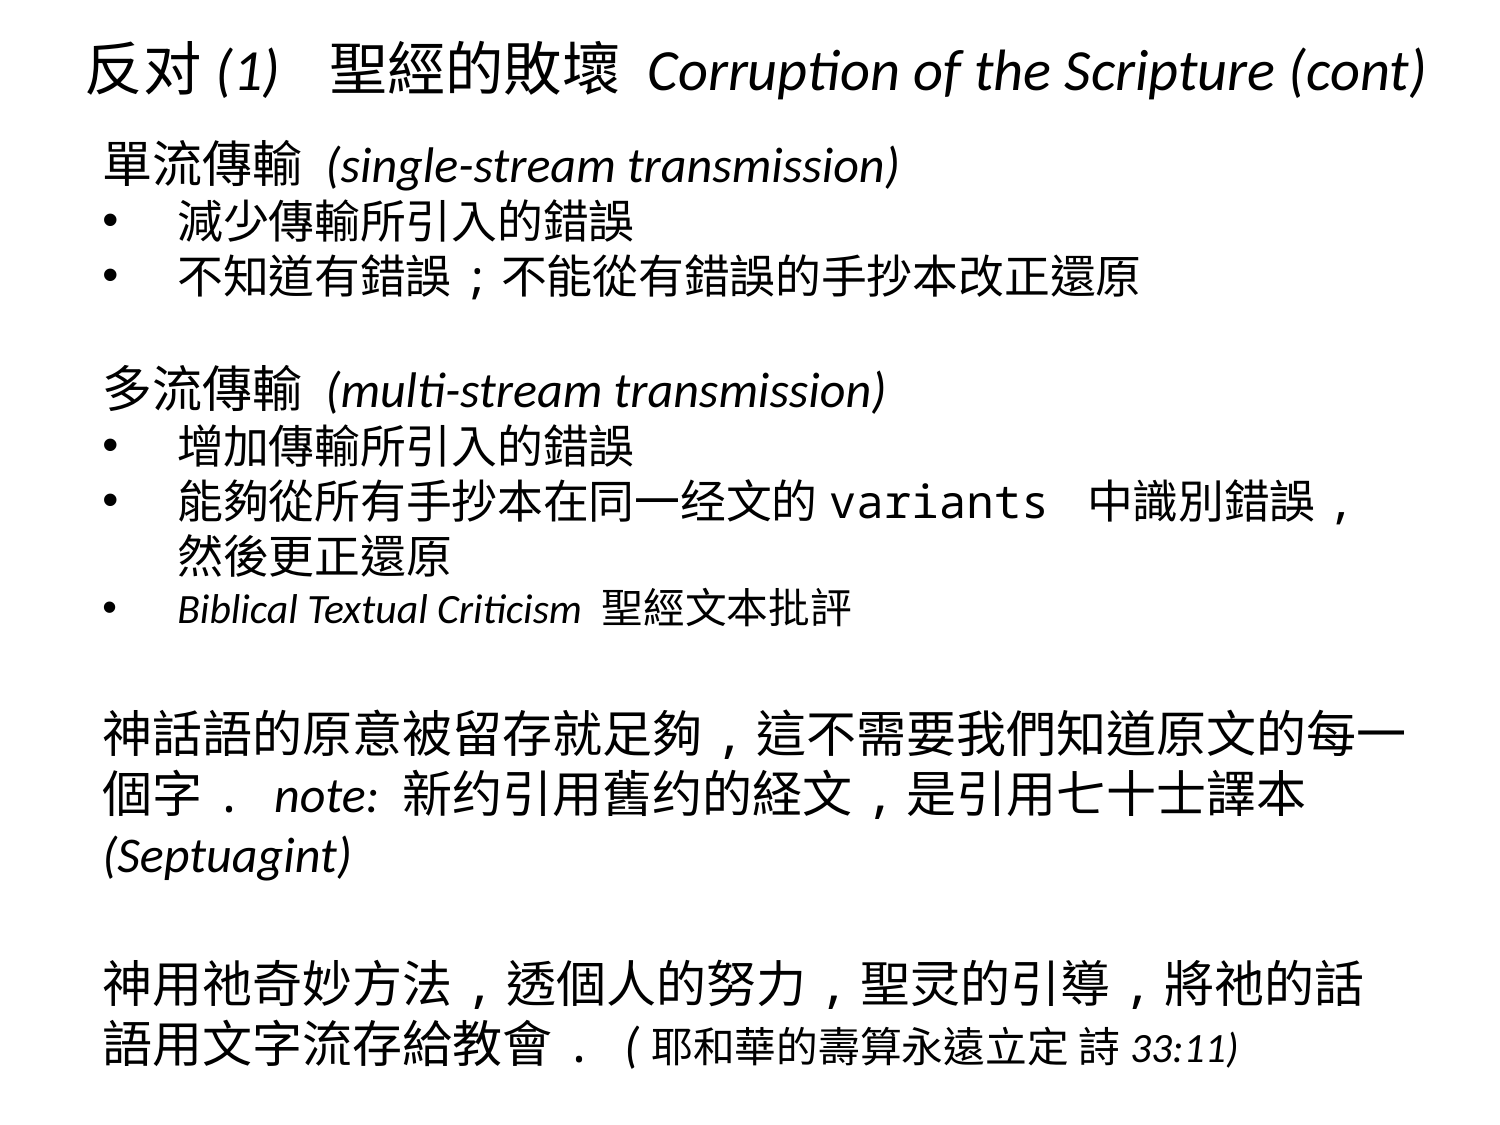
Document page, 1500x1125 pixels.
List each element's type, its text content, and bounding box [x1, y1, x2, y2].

text_box 反对(1) 聖經的敗壞 Corruption of the Scripture (cont) [49, 24, 1463, 110]
text_box 單流傳輸 (single-stream transmission) 減少傳輸所引入的錯誤 不知道有錯誤;不能從有錯誤的手抄本改正還原 多流傳輸 (multi-stream transmission) 增加傳輸所引入的錯誤 能夠從所有手抄本在同一经文的variants 中識別錯誤, 然後更正還原 Biblical Textual Criticism 聖經文本批評 神話語的原意被留存就足夠,這不需要我們知道原文的每一個字. note: 新约引用舊约的経文,是引用七十士譯本(Septuagint) 神用祂奇妙方法,透個人的努力,聖灵的引導,將祂的話語用文字流存給教會. (耶和華的壽算永遠立定 詩33:11) [87, 125, 1425, 1080]
